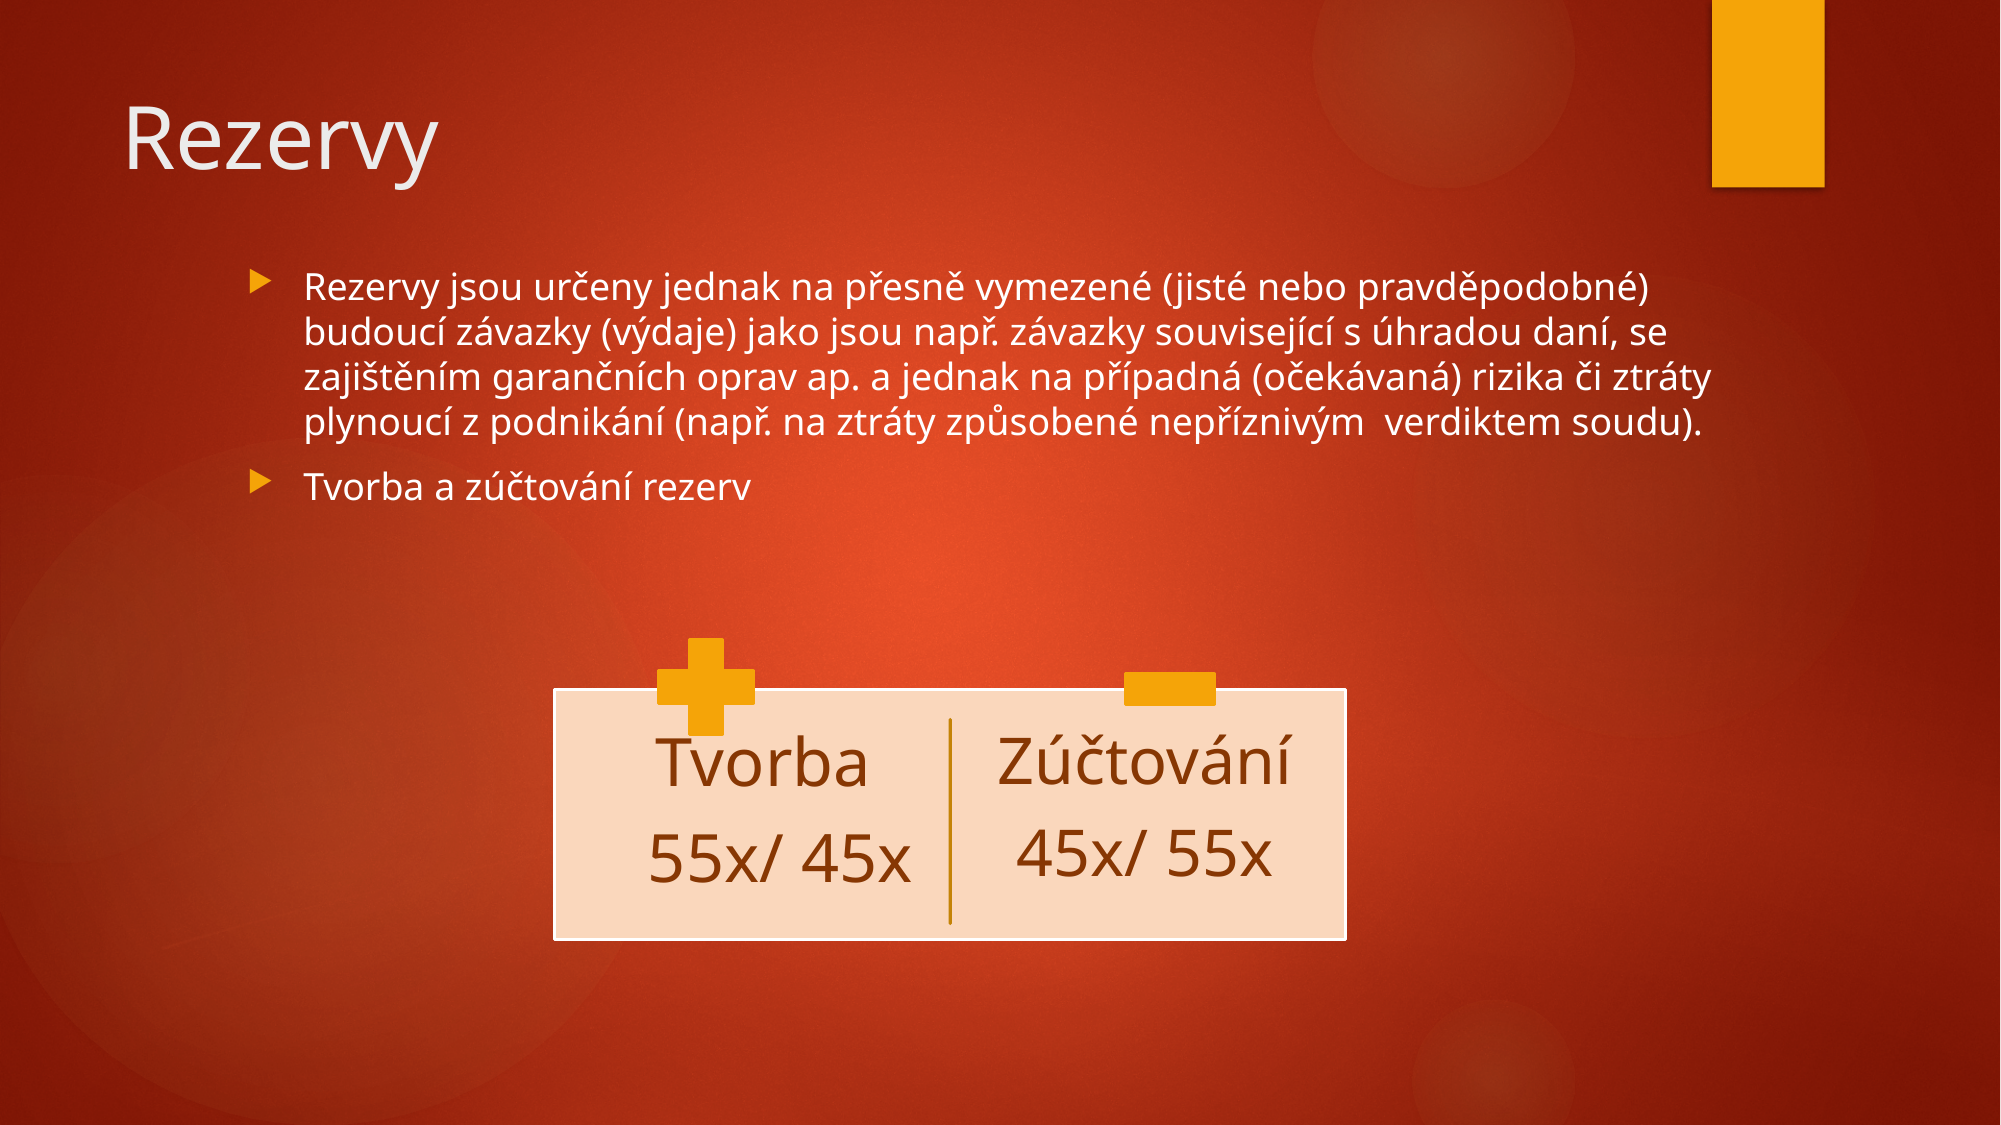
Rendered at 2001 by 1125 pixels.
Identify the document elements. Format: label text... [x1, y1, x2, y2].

list Rezervy jsou určeny jednak na přesně vymezené (jisté nebo pravděpodobné) budoucí závazky (výdaje) jako jsou např. závazky související s úhradou daní, se zajištěním garančních oprav ap. a jednak na případná (očekávaná) rizika či ztráty plynoucí z podnikání (např. na ztráty způsobené nepříznivým verdiktem soudu). Tvorba a zúčtování rezerv [232, 255, 1809, 1024]
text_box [504, 637, 1397, 943]
title Rezervy [106, 74, 1649, 195]
